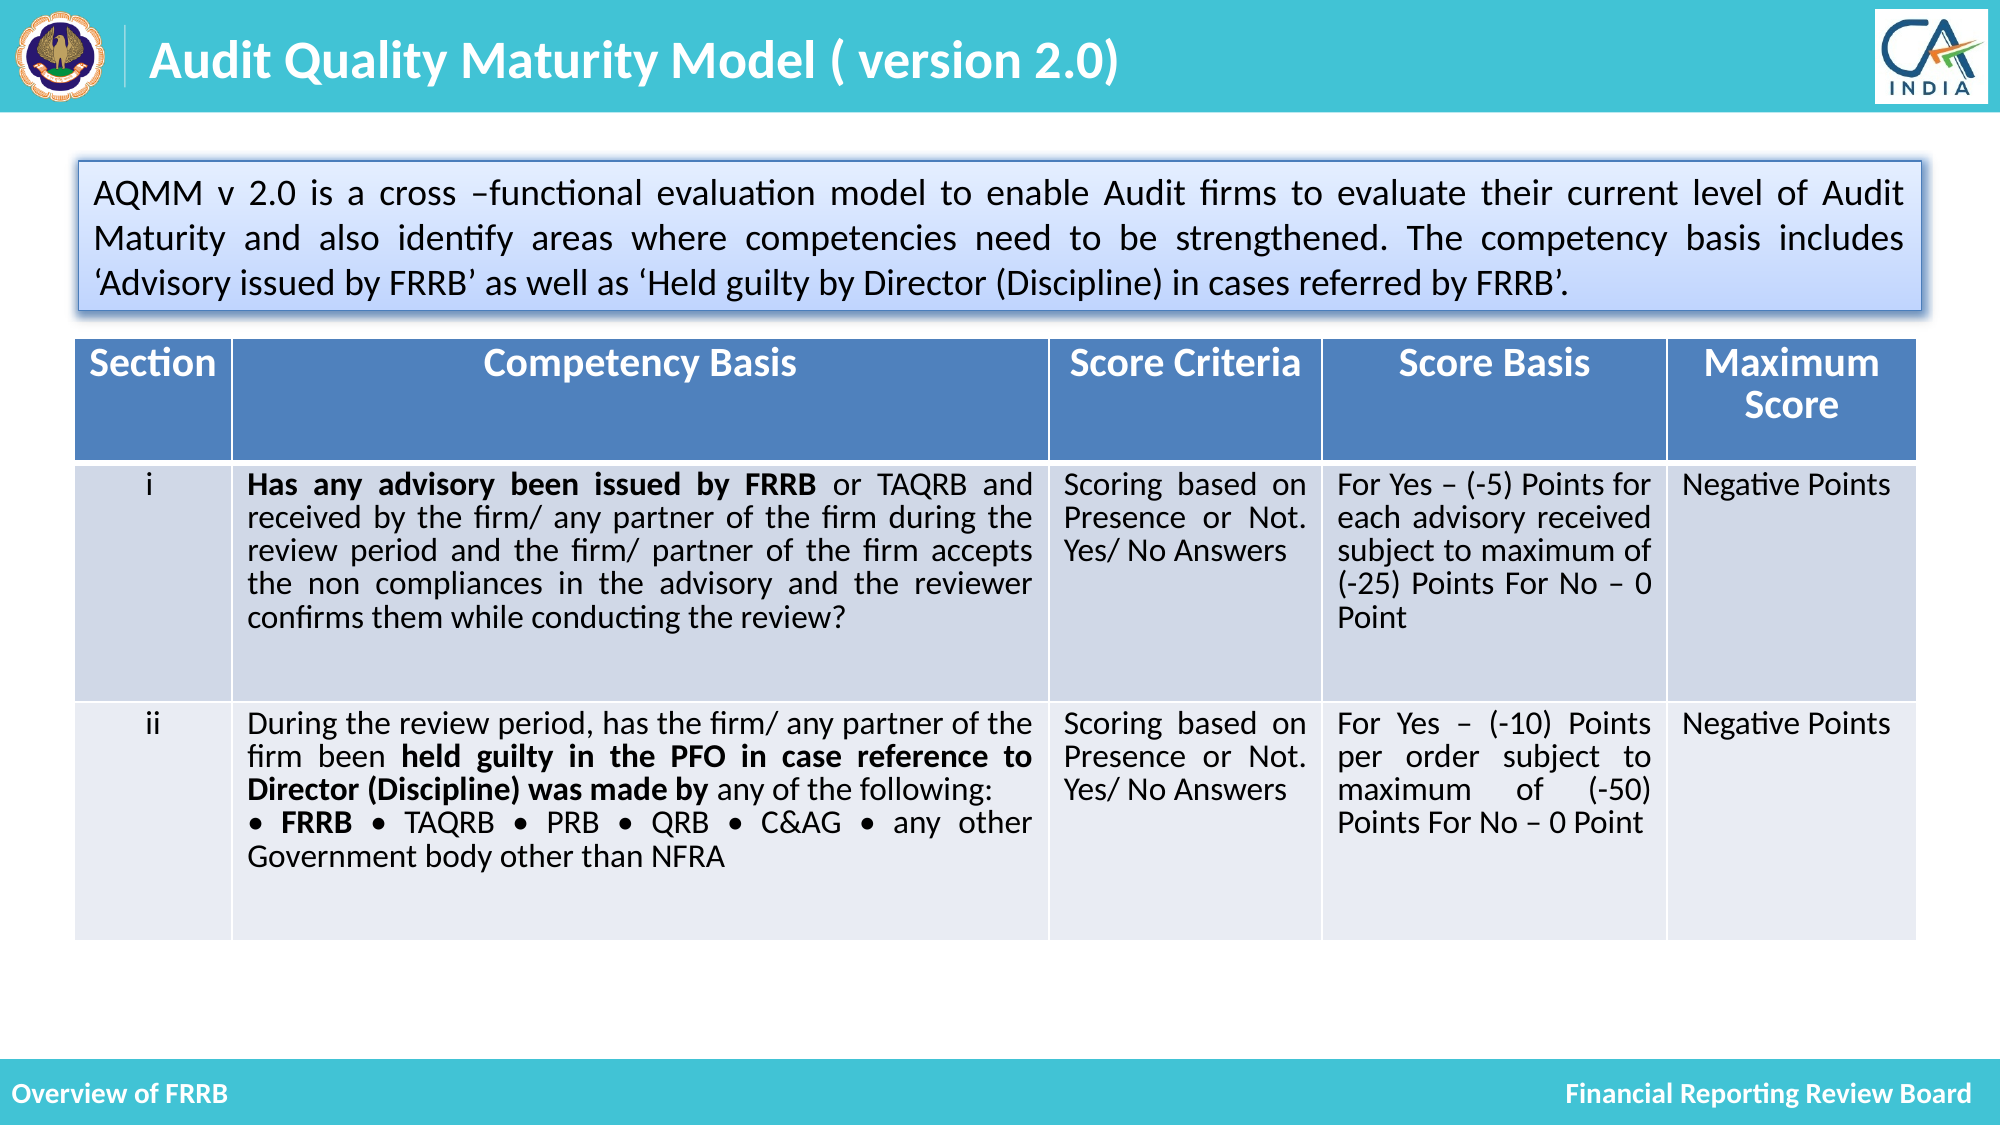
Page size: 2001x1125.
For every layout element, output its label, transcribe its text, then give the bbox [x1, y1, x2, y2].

table_cell For Yes – (-5) Points for each advisory received subject to maximum of (-25) Points For No – 0 Point [1323, 466, 1666, 701]
table_header Competency Basis [233, 339, 1048, 460]
table_cell Scoring based on Presence or Not. Yes/ No Answers [1050, 703, 1321, 940]
title Audit Quality Maturity Model ( version 2.0) [138, 12, 1610, 101]
table_header Maximum Score [1668, 339, 1916, 460]
table_cell Negative Points [1668, 466, 1916, 701]
table_cell Has any advisory been issued by FRRB or TAQRB and received by the firm/ any partner of the firm during the review period and the firm/ partner of the firm accepts the non compliances in the advisory and the reviewer confirms them while conducting the review? [233, 466, 1048, 701]
table_header Score Basis [1323, 339, 1666, 460]
table_header Section [75, 339, 231, 460]
text_box AQMM v 2.0 is a cross –functional evaluation model to enable Audit firms to evaluate their current level of Audit Maturity and also identify areas where competencies need to be strengthened. The competency basis includes ‘Advisory issued by FRRB’ as well as ‘Held guilty by Director (Discipline) in cases referred by FRRB’. [78, 160, 1922, 311]
table_cell For Yes – (-10) Points per order subject to maximum of (-50) Points For No – 0 Point [1323, 703, 1666, 940]
table_cell During the review period, has the firm/ any partner of the firm been held guilty in the PFO in case reference to Director (Discipline) was made by any of the following: • FRRB • TAQRB • PRB • QRB • C&AG • any other Government body other than NFRA [233, 703, 1048, 940]
picture [1875, 9, 1989, 104]
table_cell ii [75, 703, 231, 940]
picture [15, 11, 105, 102]
table_header Score Criteria [1050, 339, 1321, 460]
table_cell Scoring based on Presence or Not. Yes/ No Answers [1050, 466, 1321, 701]
table_cell i [75, 466, 231, 701]
table_cell Negative Points [1668, 703, 1916, 940]
